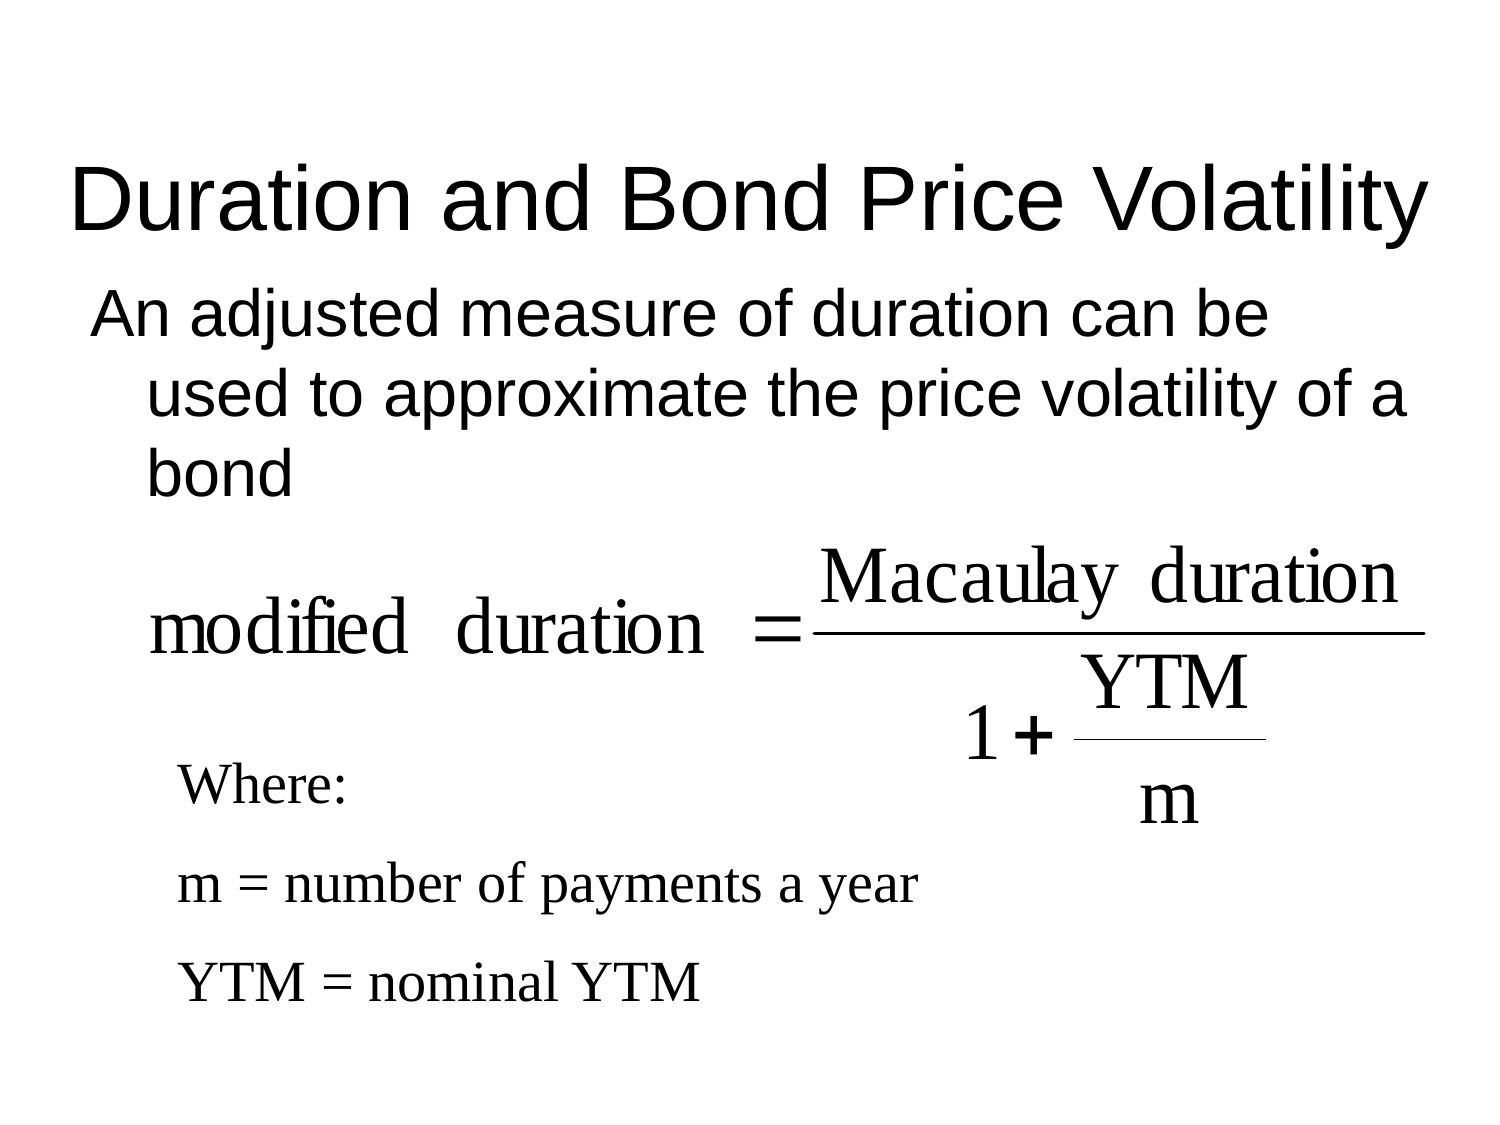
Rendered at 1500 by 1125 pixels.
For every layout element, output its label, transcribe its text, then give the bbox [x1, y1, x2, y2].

list An adjusted measure of duration can be used to approximate the price volatility of a bond [75, 262, 1425, 1005]
title Duration and Bond Price Volatility [0, 99, 1500, 288]
text_box Where: m = number of payments a year YTM = nominal YTM [162, 841, 1400, 1021]
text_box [137, 524, 1435, 832]
